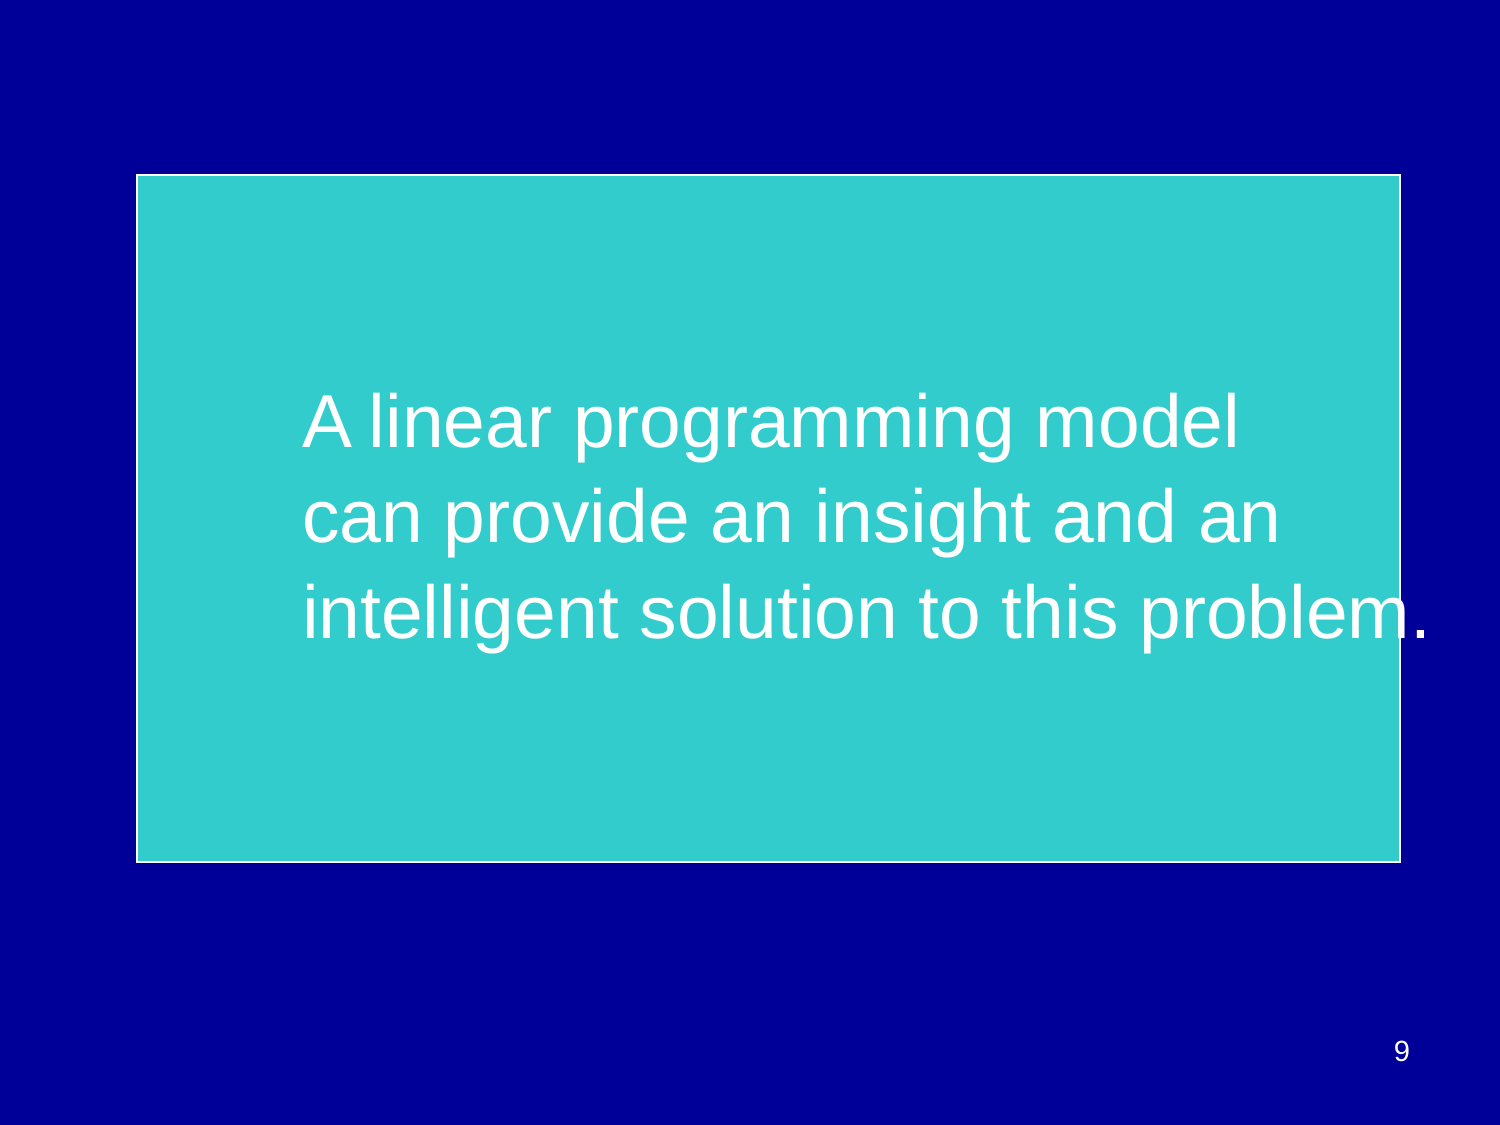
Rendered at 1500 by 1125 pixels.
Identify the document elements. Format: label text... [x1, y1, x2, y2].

slide_number 9 [1074, 1024, 1425, 1103]
text_box A linear programming model can provide an insight and an intelligent solution to this problem. [137, 174, 1400, 863]
